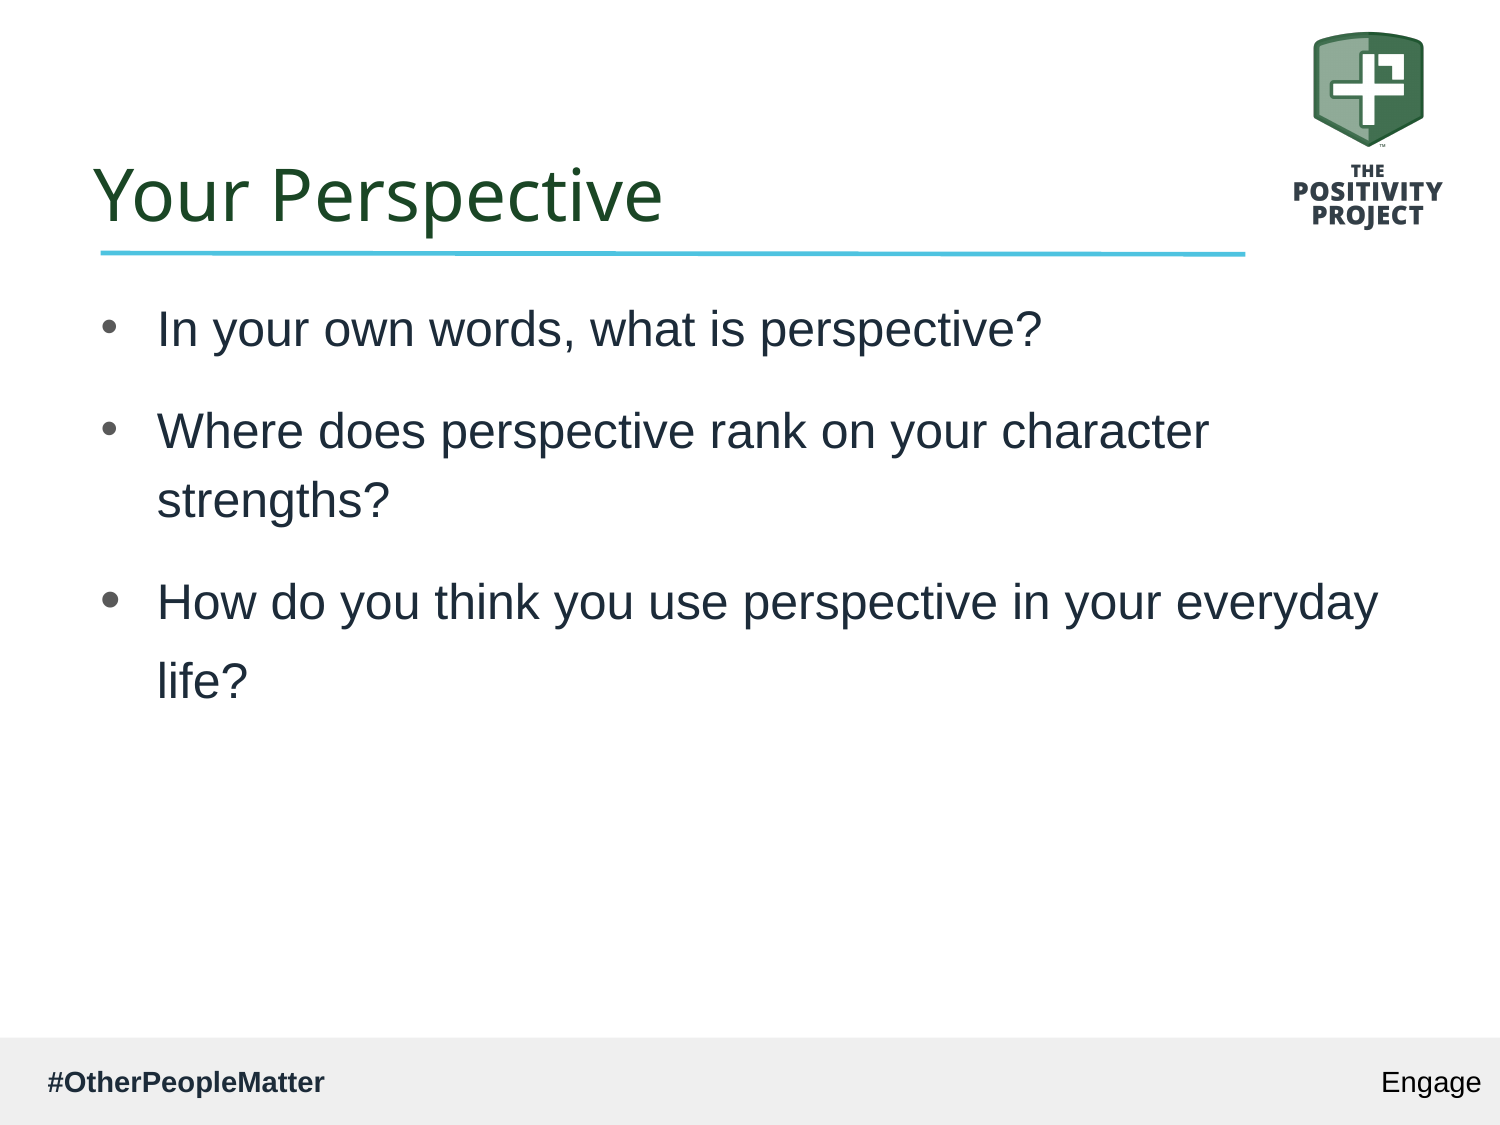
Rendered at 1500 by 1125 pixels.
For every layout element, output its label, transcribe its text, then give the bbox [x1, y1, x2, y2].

picture [1237, 0, 1500, 263]
slide_number Engage [1306, 1037, 1482, 1125]
list In your own words, what is perspective? Where does perspective rank on your character strengths? How do you think you use perspective in your everyday life? [100, 286, 1456, 1010]
title Your Perspective [93, 95, 1164, 237]
